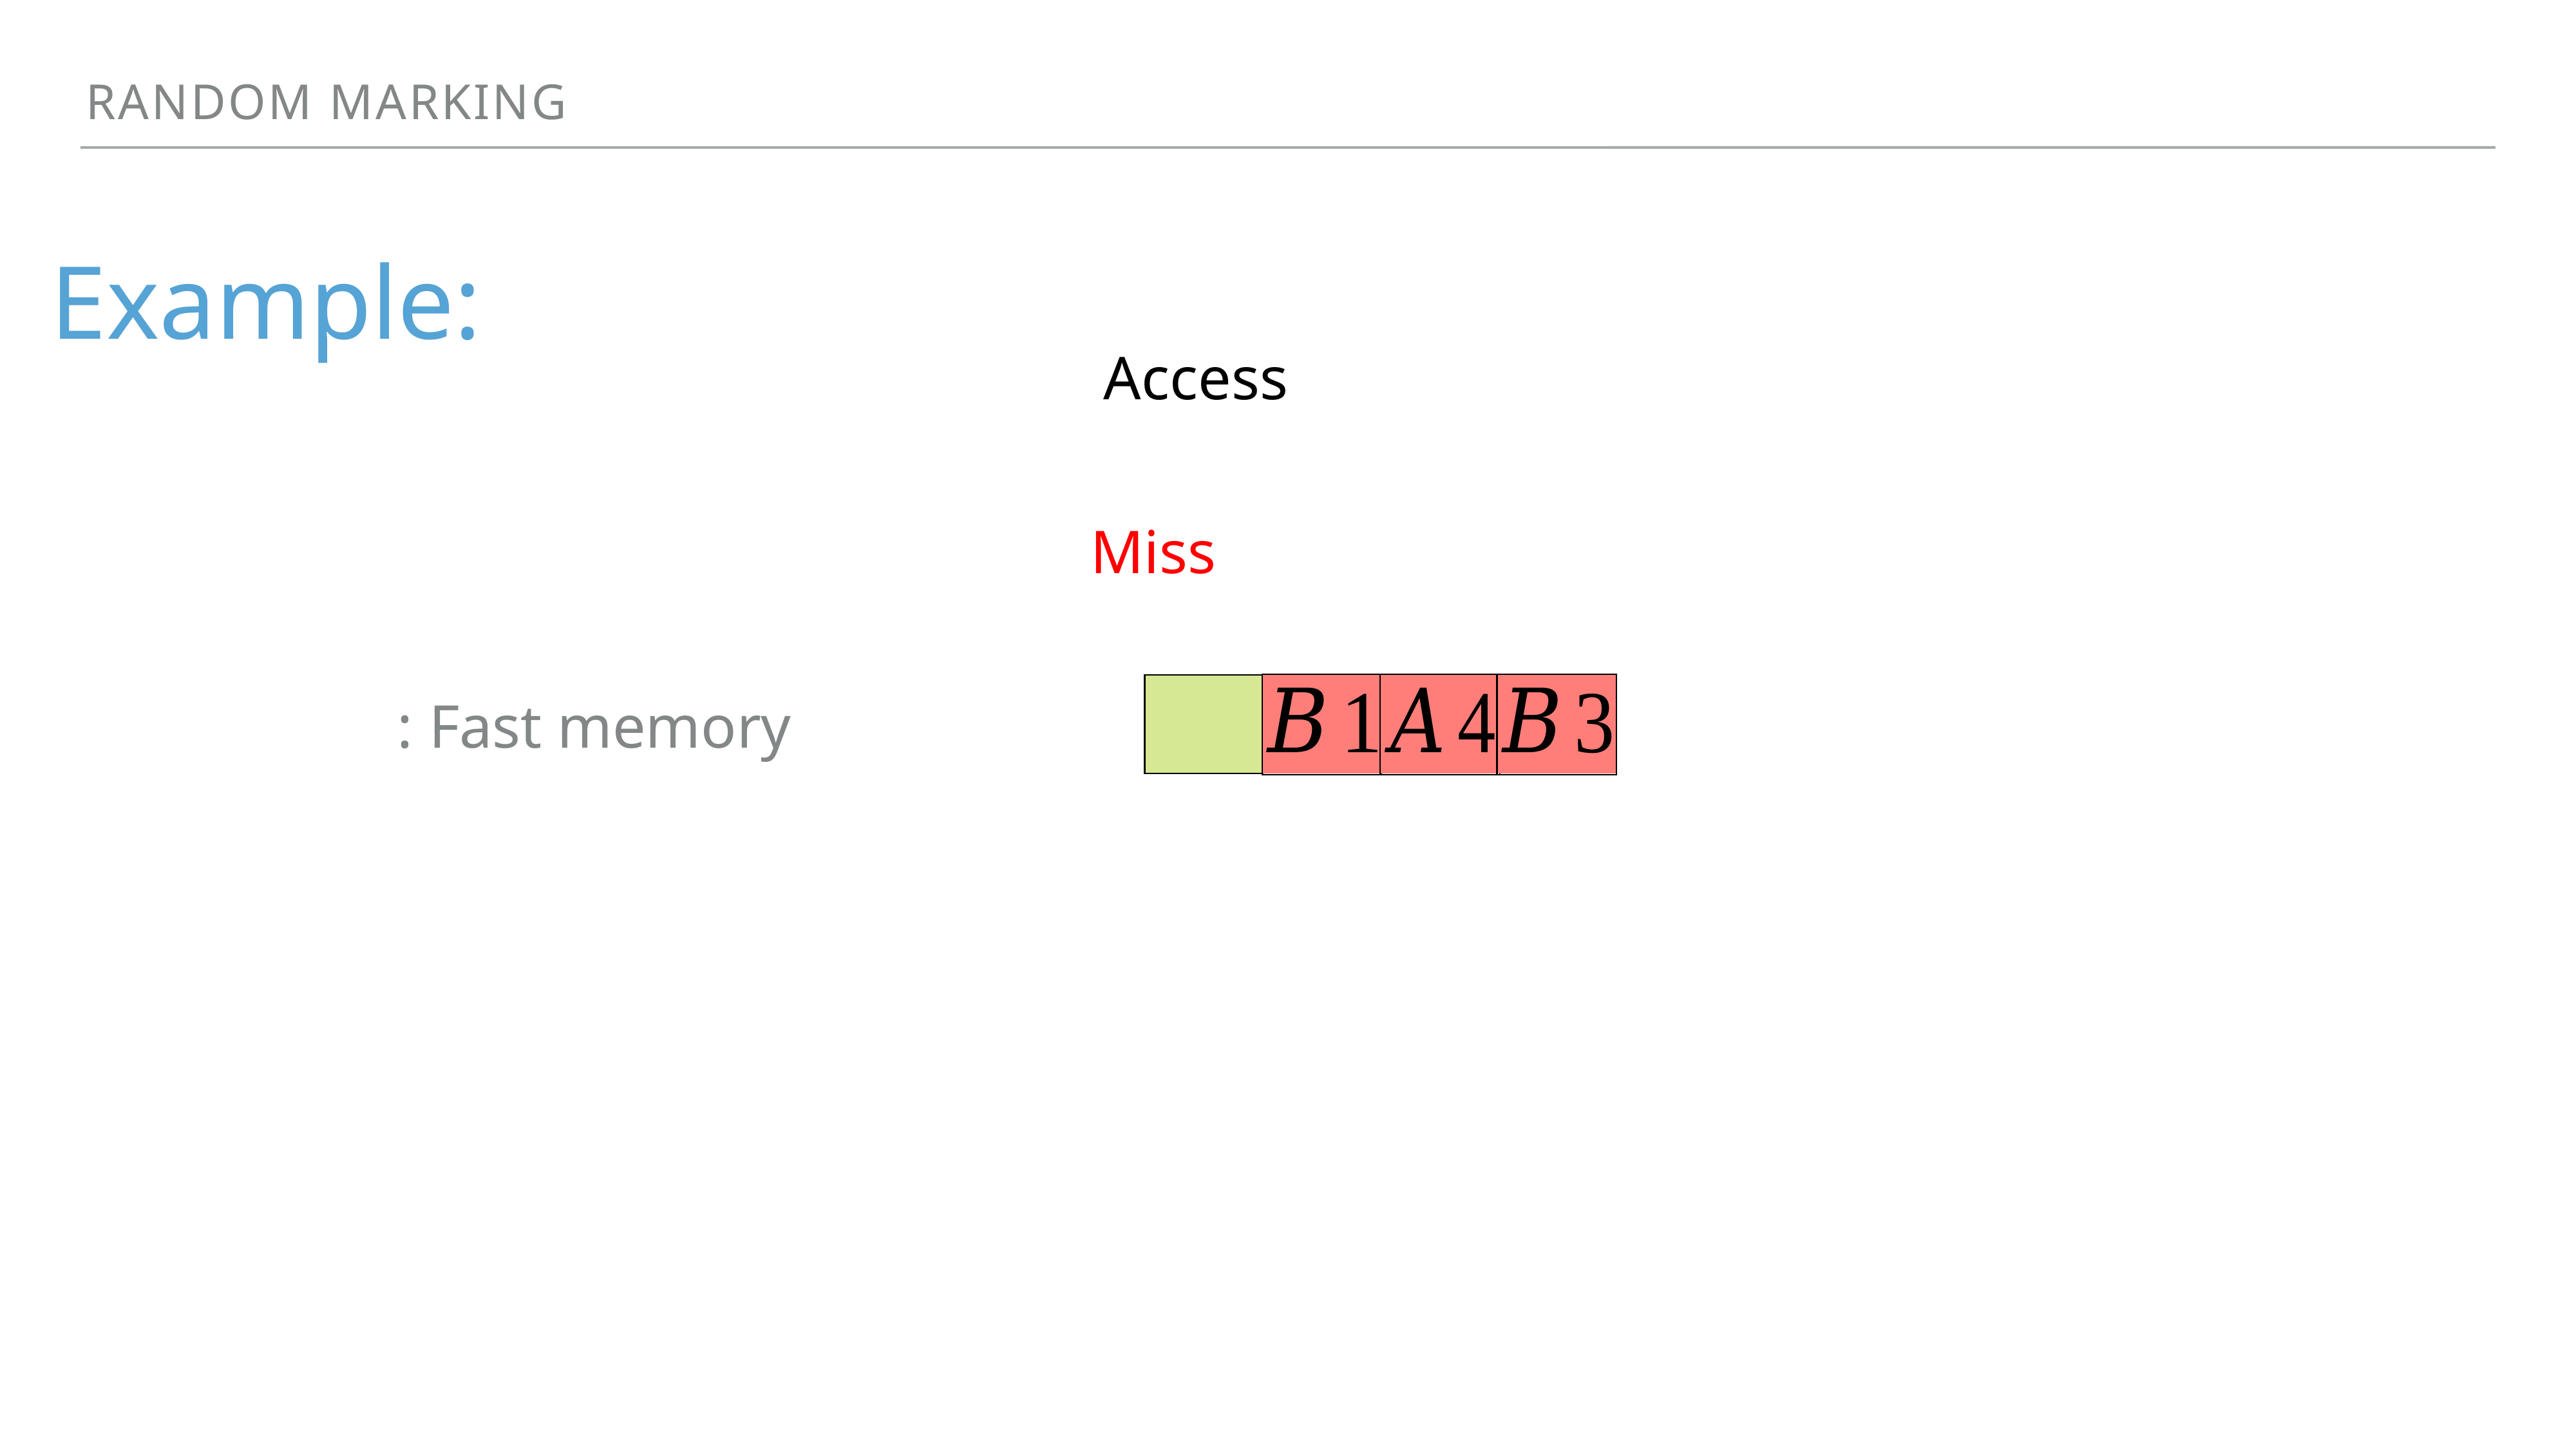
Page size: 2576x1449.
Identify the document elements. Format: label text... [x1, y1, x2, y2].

list Random Marking [80, 66, 2295, 135]
text_box Miss [1085, 508, 1222, 591]
list Example: [44, 256, 2532, 1301]
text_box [1144, 675, 1616, 774]
